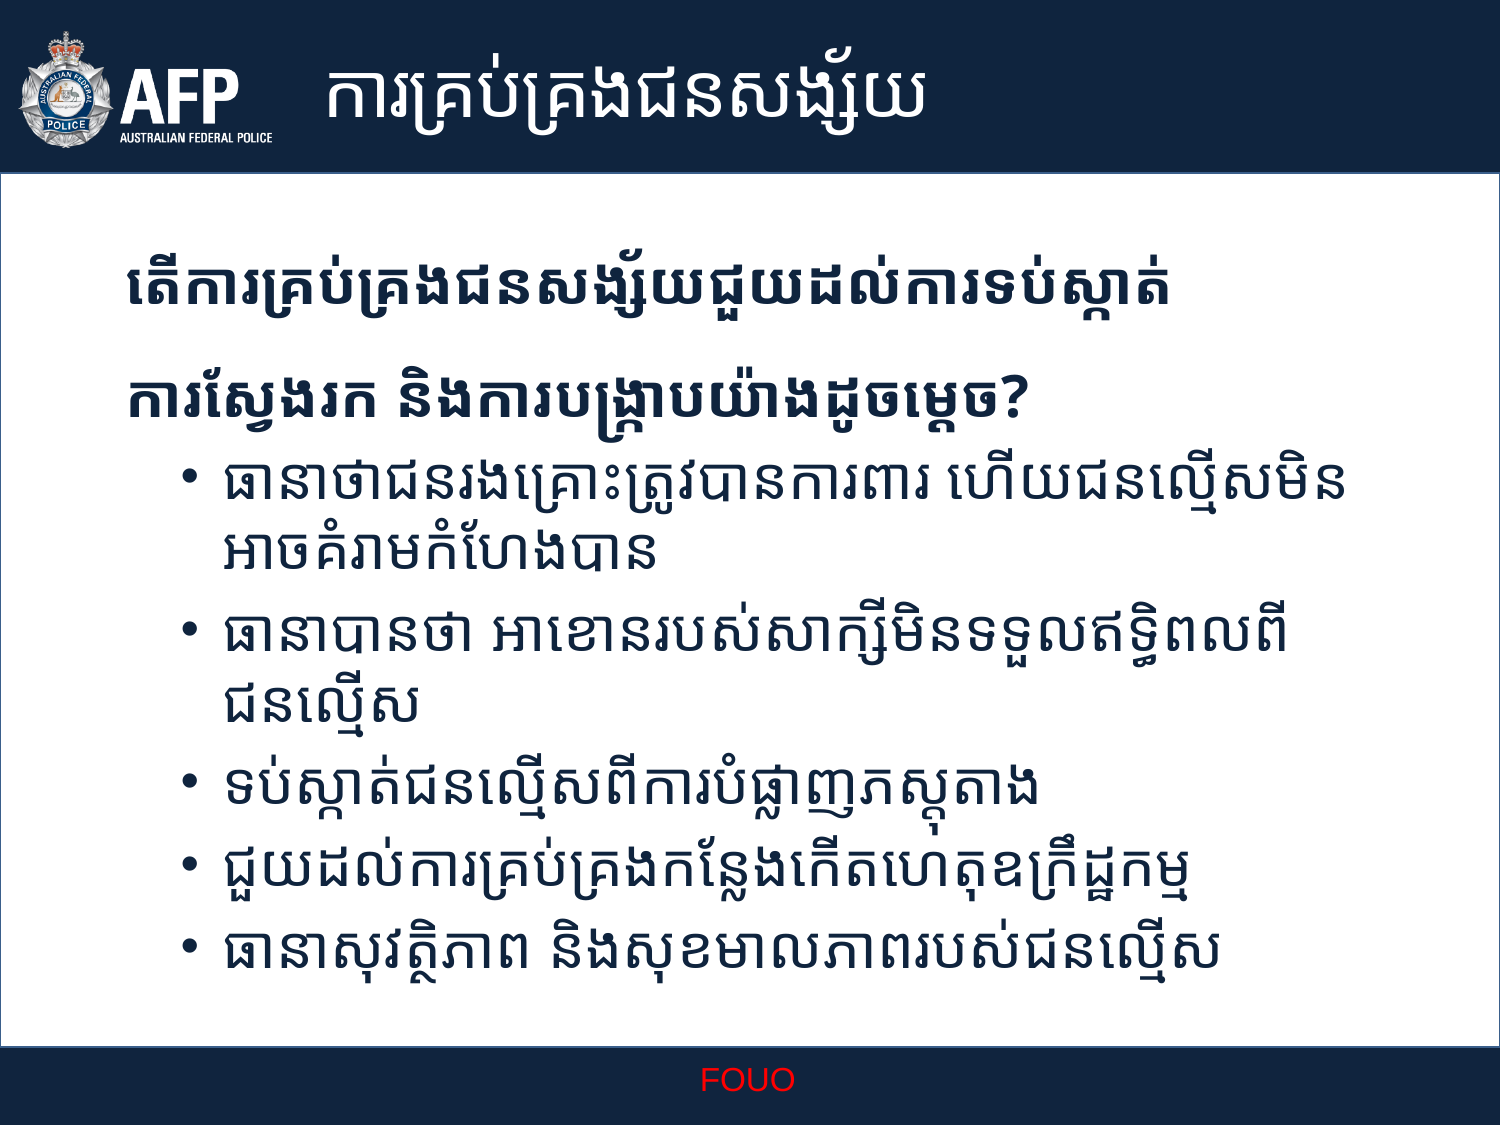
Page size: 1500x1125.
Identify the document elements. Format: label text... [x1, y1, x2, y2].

list តើការគ្រប់គ្រងជនសង្ស័យជួយដល់ការទប់ស្កាត់ ការស្វែងរក និងការបង្ក្រាបយ៉ាងដូចម្តេច? ធានាថាជនរងគ្រោះត្រូវបានការពារ ហើយជនល្មើសមិនអាចគំរាមកំហែងបាន ធានាបានថា អាខោនរបស់សាក្សីមិនទទួលឥទ្ធិពលពីជនល្មើស ទប់ស្កាត់ជនល្មើសពីការបំផ្លាញភស្តុតាង ជួយដល់ការគ្រប់គ្រងកន្លែងកើតហេតុឧក្រឹដ្ឋកម្ម ធានាសុវត្ថិភាព និងសុខមាលភាពរបស់ជនល្មើស [100, 196, 1411, 995]
text_box ការគ្រប់គ្រងជនសង្ស័យ [307, 30, 1341, 140]
picture [18, 31, 272, 148]
